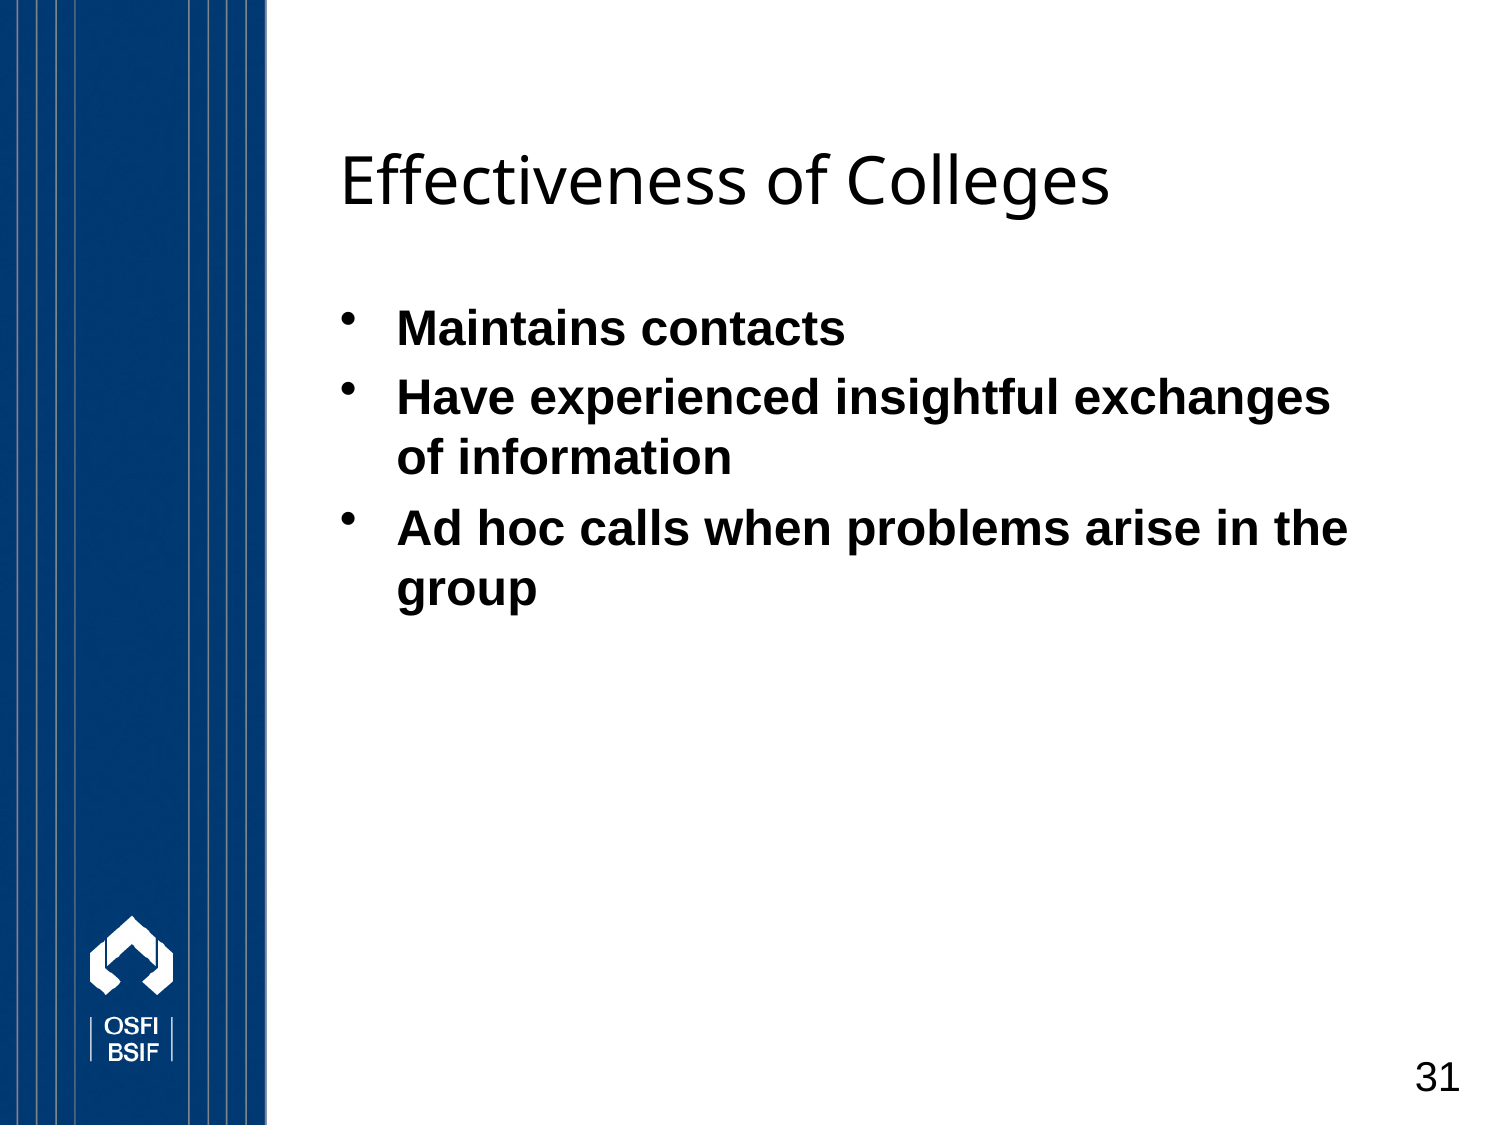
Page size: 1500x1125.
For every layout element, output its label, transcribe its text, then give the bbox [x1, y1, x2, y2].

picture [0, 0, 1500, 1125]
list Maintains contacts Have experienced insightful exchanges of information Ad hoc calls when problems arise in the group [324, 287, 1388, 965]
title Effectiveness of Colleges [324, 62, 1475, 225]
